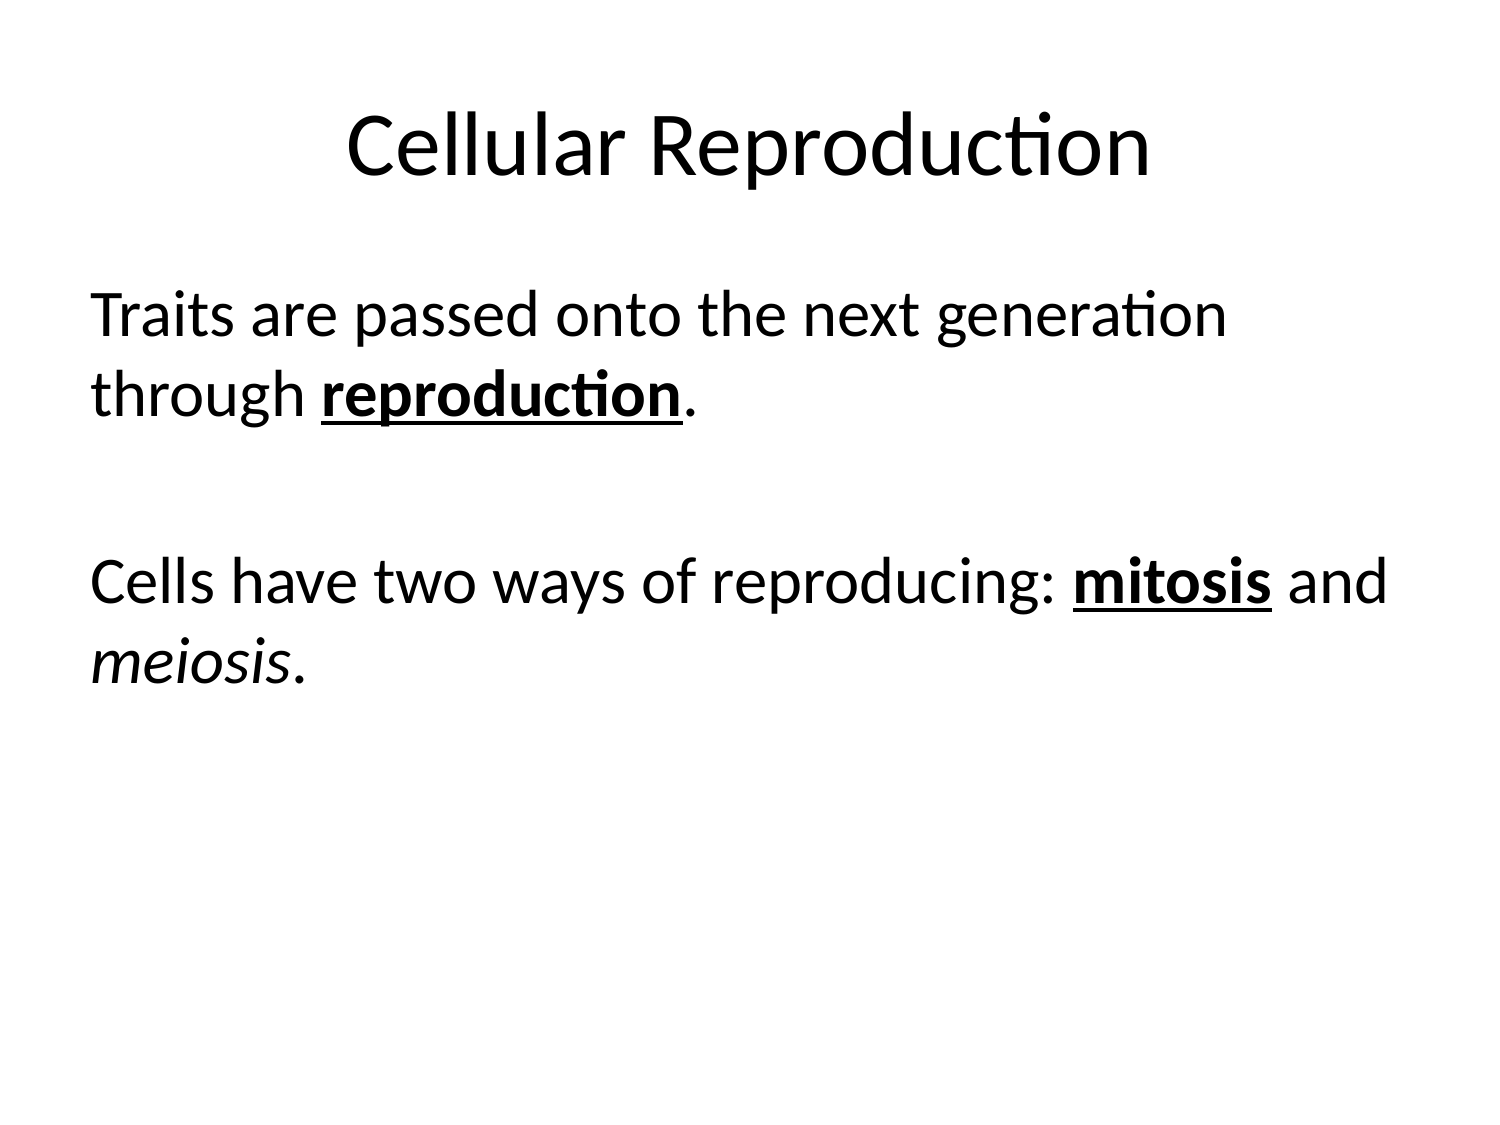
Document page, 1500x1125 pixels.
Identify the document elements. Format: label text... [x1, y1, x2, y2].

list Traits are passed onto the next generation through reproduction. Cells have two ways of reproducing: mitosis and meiosis. [75, 262, 1425, 1005]
title Cellular Reproduction [75, 45, 1425, 233]
